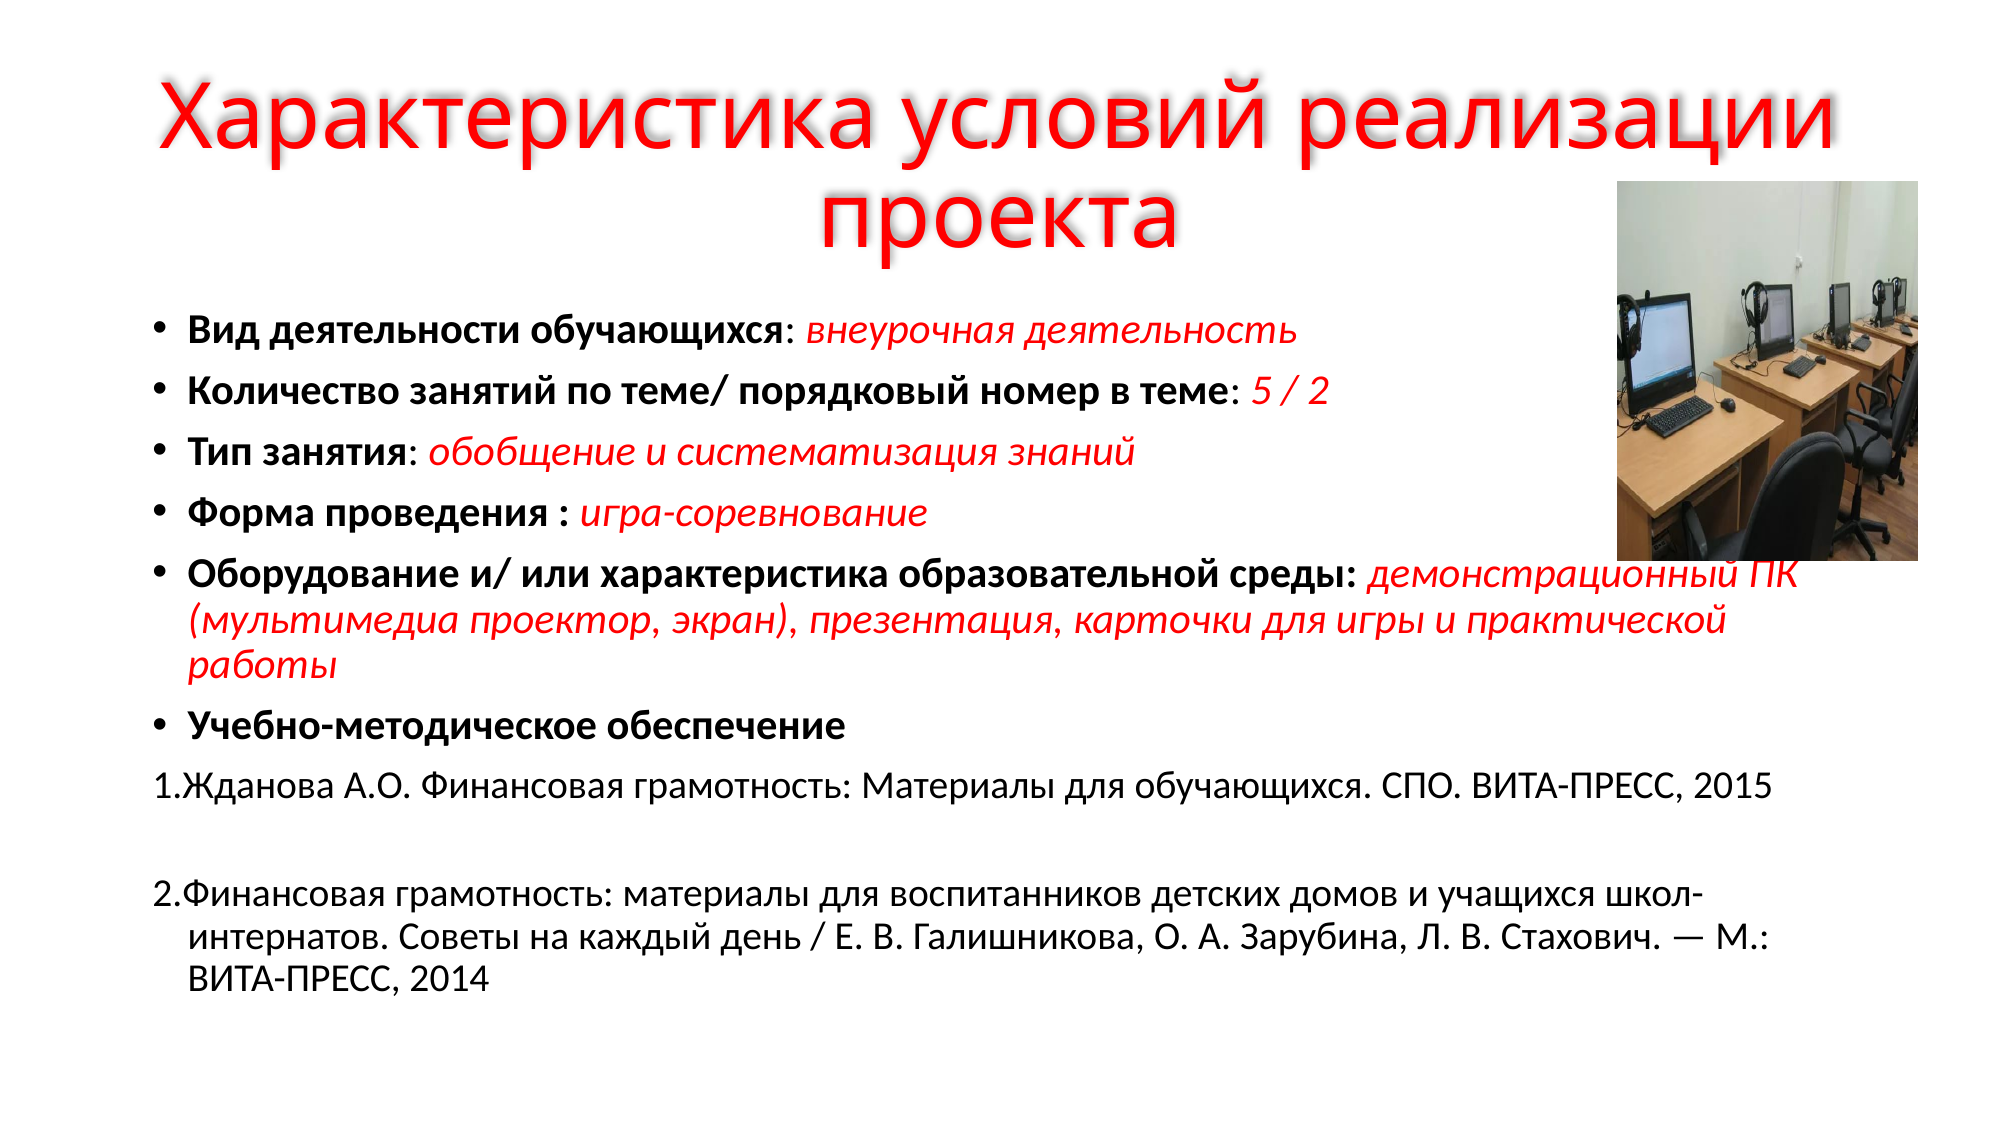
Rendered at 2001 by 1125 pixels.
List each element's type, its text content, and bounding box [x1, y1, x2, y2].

title Характеристика условий реализации проекта [137, 59, 1863, 278]
picture [1617, 180, 1918, 561]
list Вид деятельности обучающихся: внеурочная деятельность Количество занятий по теме/ порядковый номер в теме: 5 / 2 Тип занятия: обобщение и систематизация знаний Форма проведения : игра-соревнование Оборудование и/ или характеристика образовательной среды: демонстрационный ПК (мультимедиа проектор, экран), презентация, карточки для игры и практической работы Учебно-методическое обеспечение 1.Жданова А.О. Финансовая грамотность: Материалы для обучающихся. СПО. ВИТА-ПРЕСС, 2015 2.Финансовая грамотность: материалы для воспитанников детских домов и учащихся школ-интернатов. Советы на каждый день / Е. В. Галишникова, О. А. Зарубина, Л. В. Стахович. — М.: ВИТА-ПРЕСС, 2014 [137, 299, 1863, 1014]
